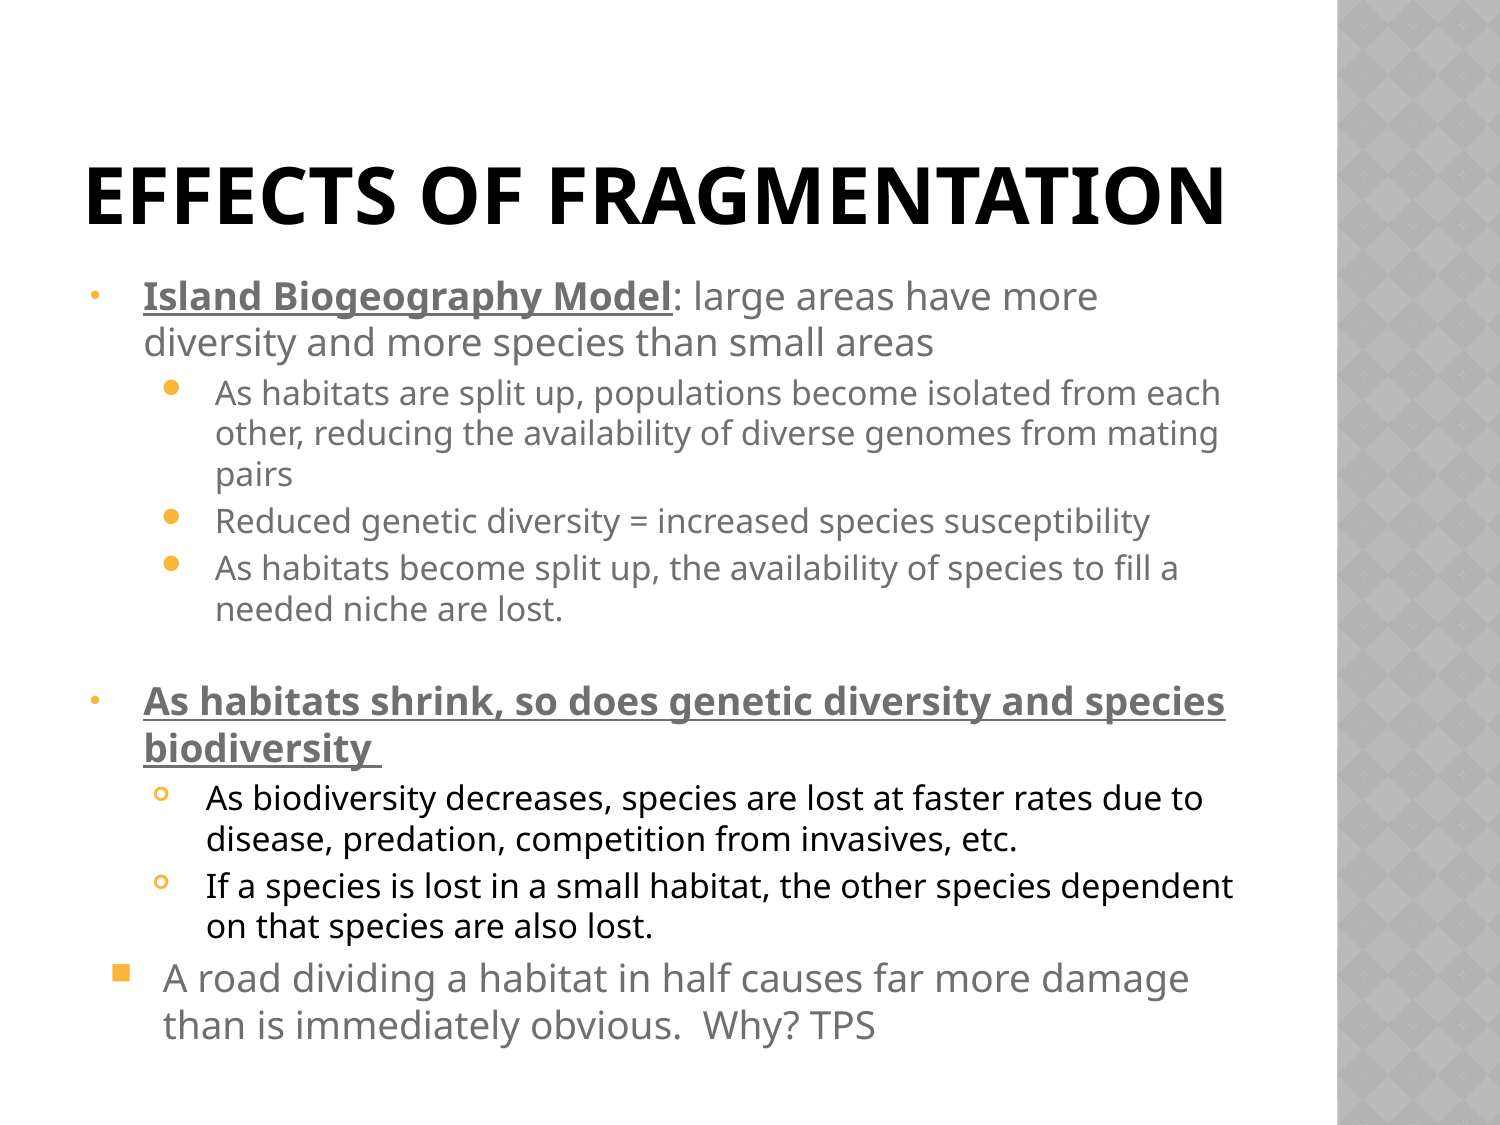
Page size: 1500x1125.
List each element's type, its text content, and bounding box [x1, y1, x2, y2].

list Island Biogeography Model: large areas have more diversity and more species than small areas As habitats are split up, populations become isolated from each other, reducing the availability of diverse genomes from mating pairs Reduced genetic diversity = increased species susceptibility As habitats become split up, the availability of species to fill a needed niche are lost. As habitats shrink, so does genetic diversity and species biodiversity As biodiversity decreases, species are lost at faster rates due to disease, predation, competition from invasives, etc. If a species is lost in a small habitat, the other species dependent on that species are also lost. A road dividing a habitat in half causes far more damage than is immediately obvious. Why? TPS [75, 264, 1263, 1059]
title Effects of Fragmentation [75, 52, 1263, 240]
